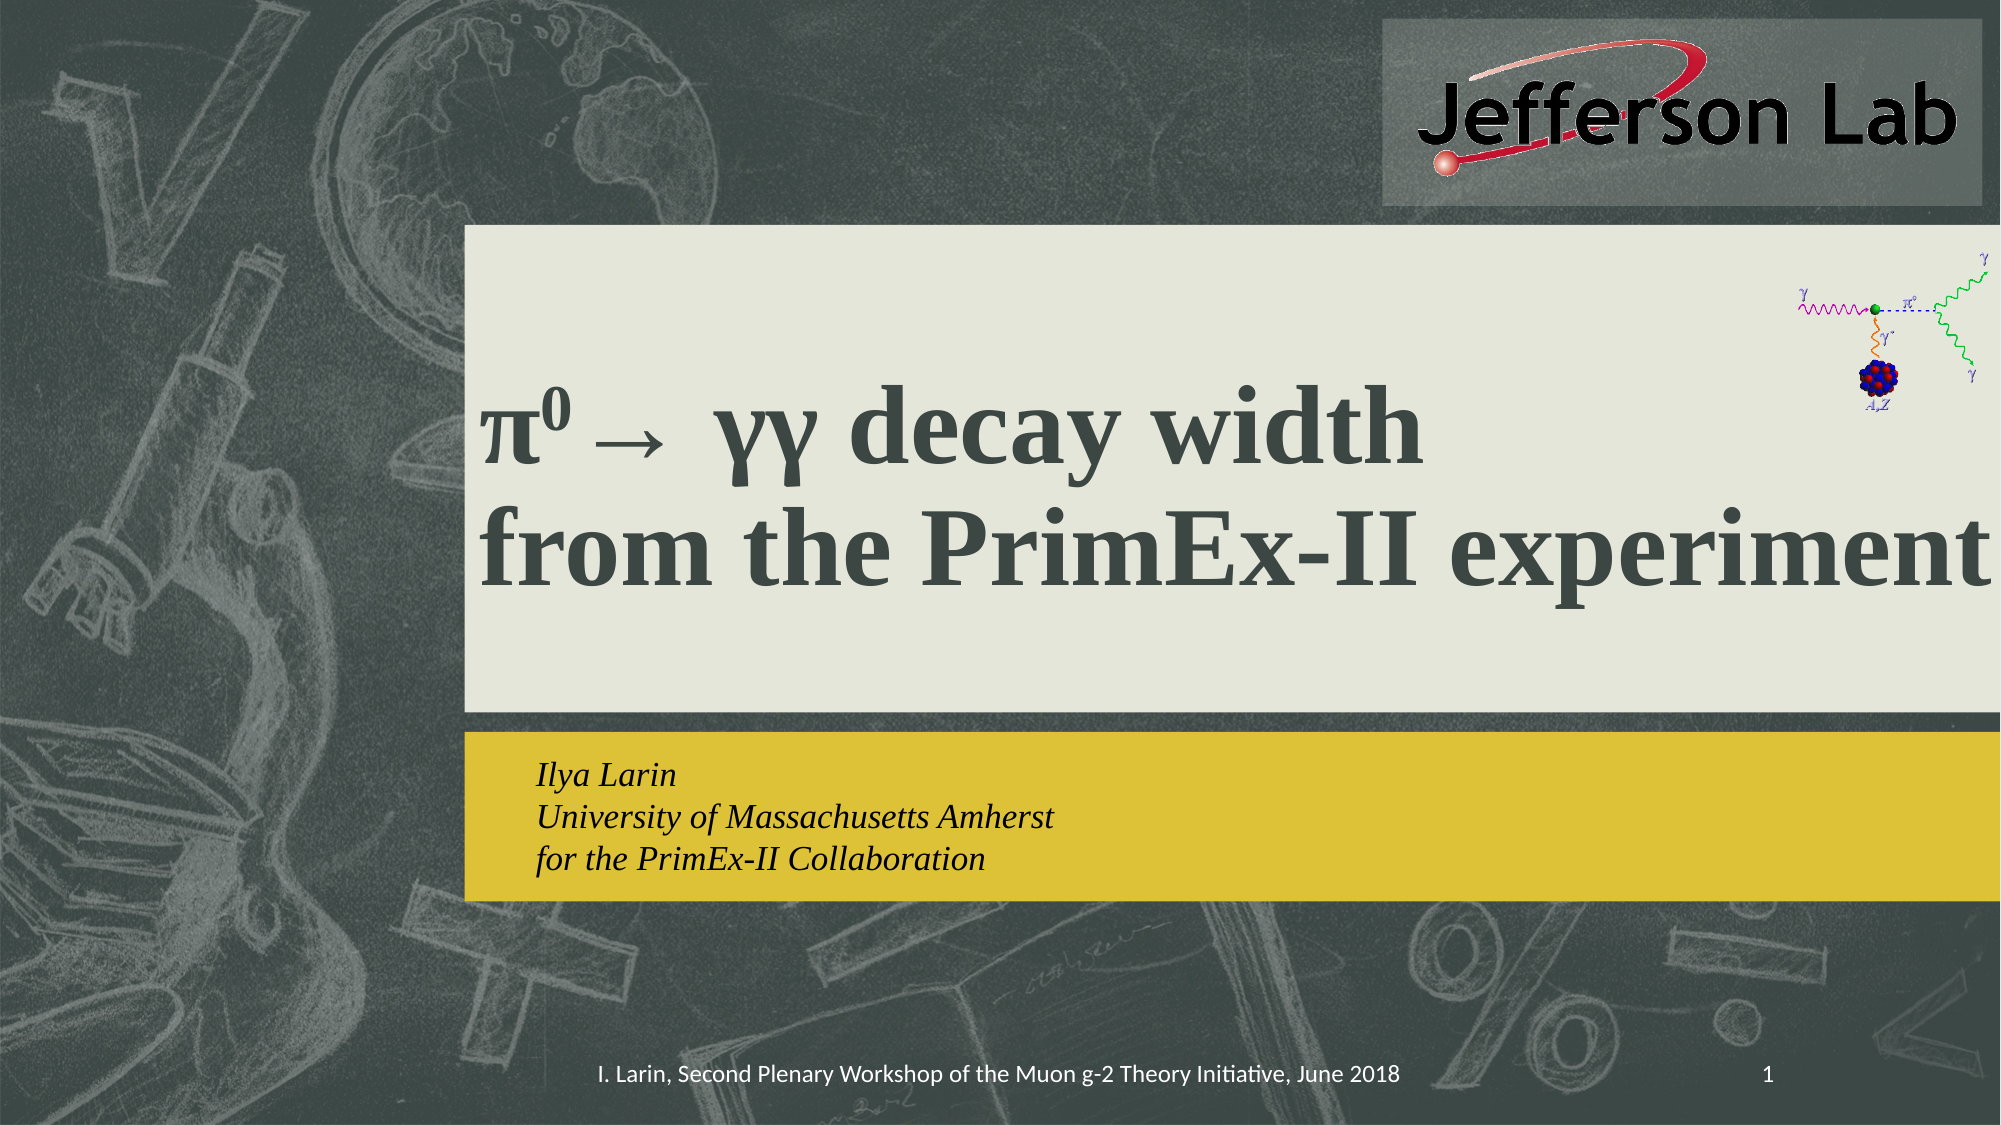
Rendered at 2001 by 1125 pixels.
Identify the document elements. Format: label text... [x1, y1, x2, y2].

footer I. Larin, Second Plenary Workshop of the Muon g-2 Theory Initiative, June 2018 [533, 1042, 1466, 1103]
title π0→ γγ decay width from the PrimEx-II experiment [464, 225, 2000, 618]
subtitle Ilya Larin University of Massachusetts Amherst for the PrimEx-II Collaboration [520, 744, 1916, 887]
slide_number 1 [1466, 1042, 1790, 1103]
picture [0, 0, 2001, 1125]
